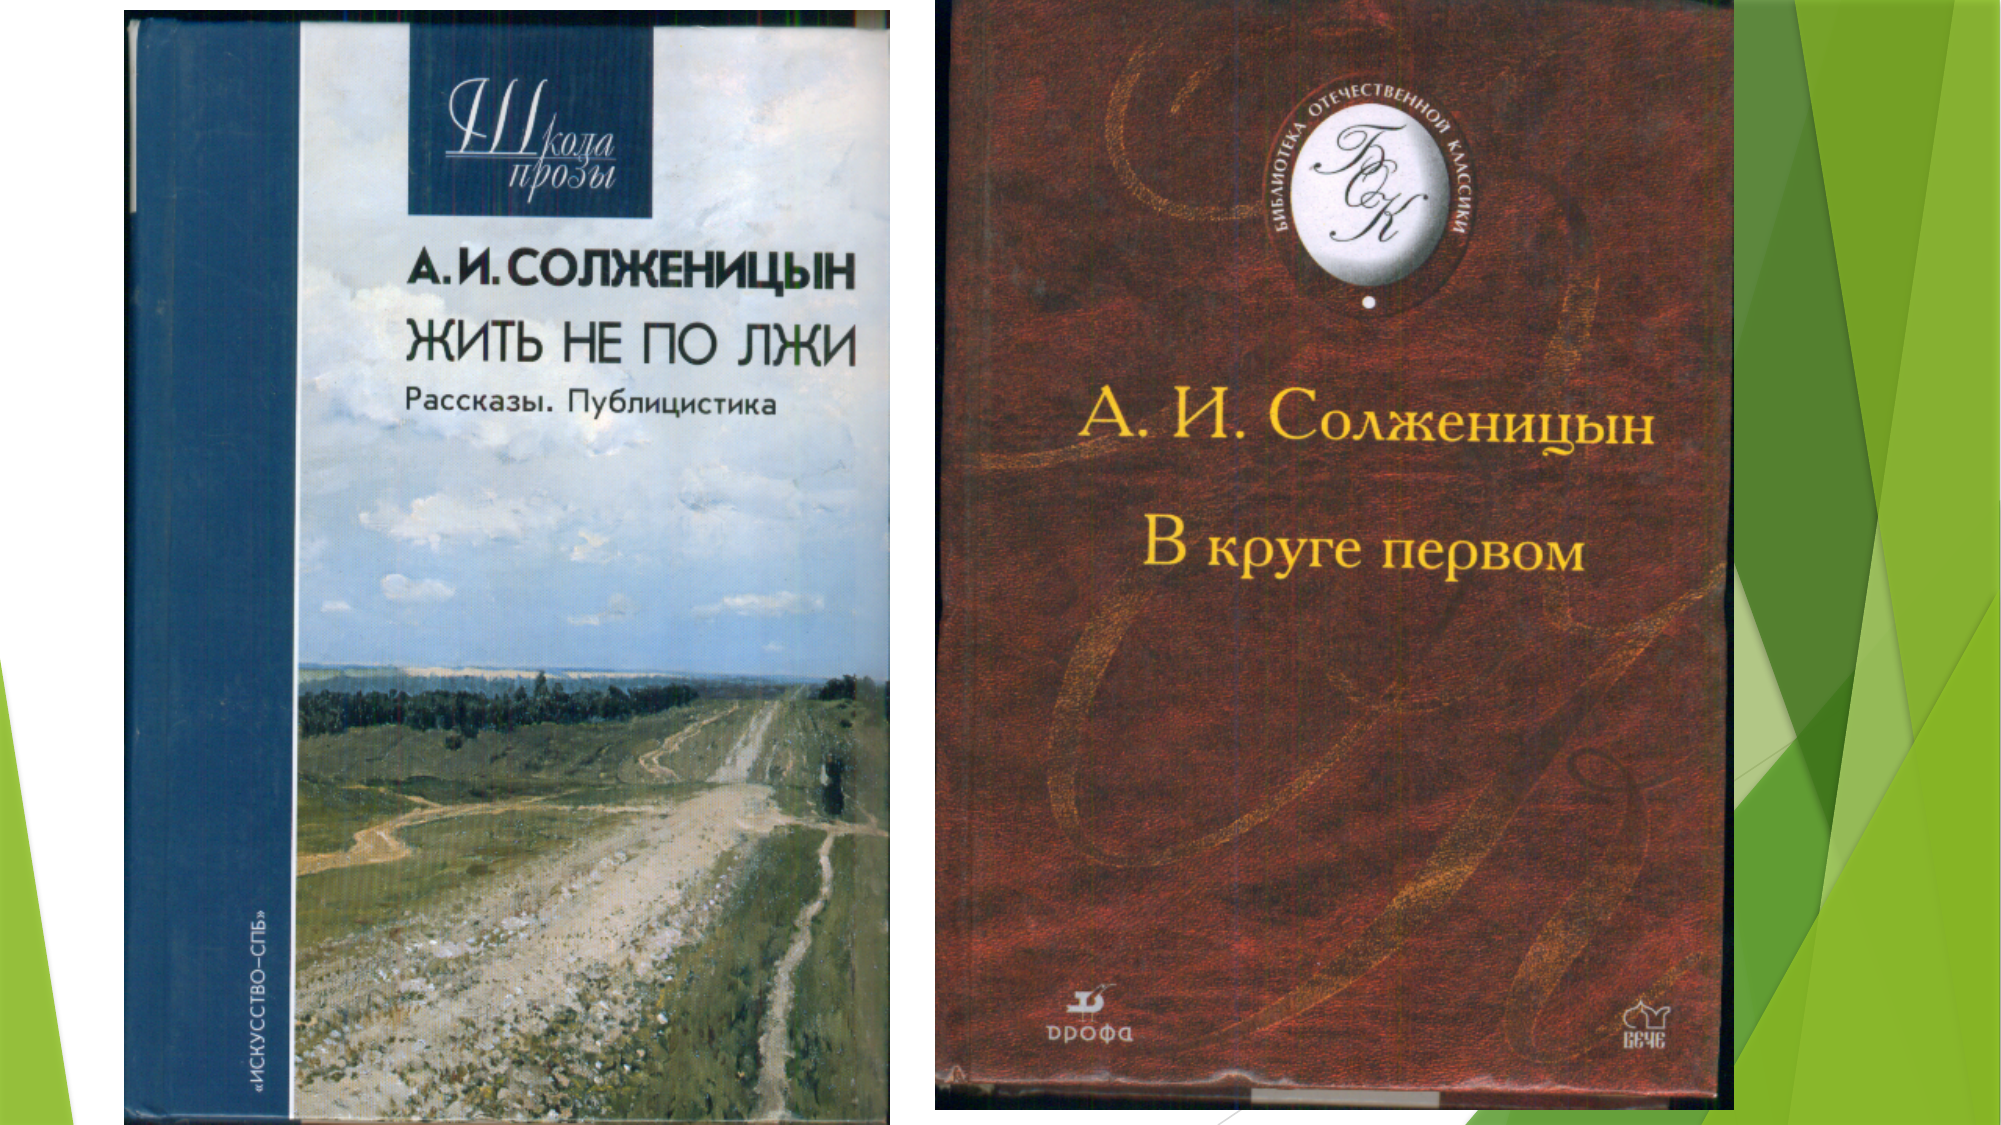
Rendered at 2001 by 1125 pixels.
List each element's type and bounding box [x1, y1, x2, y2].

picture [124, 10, 891, 1125]
picture [934, 0, 1735, 1110]
